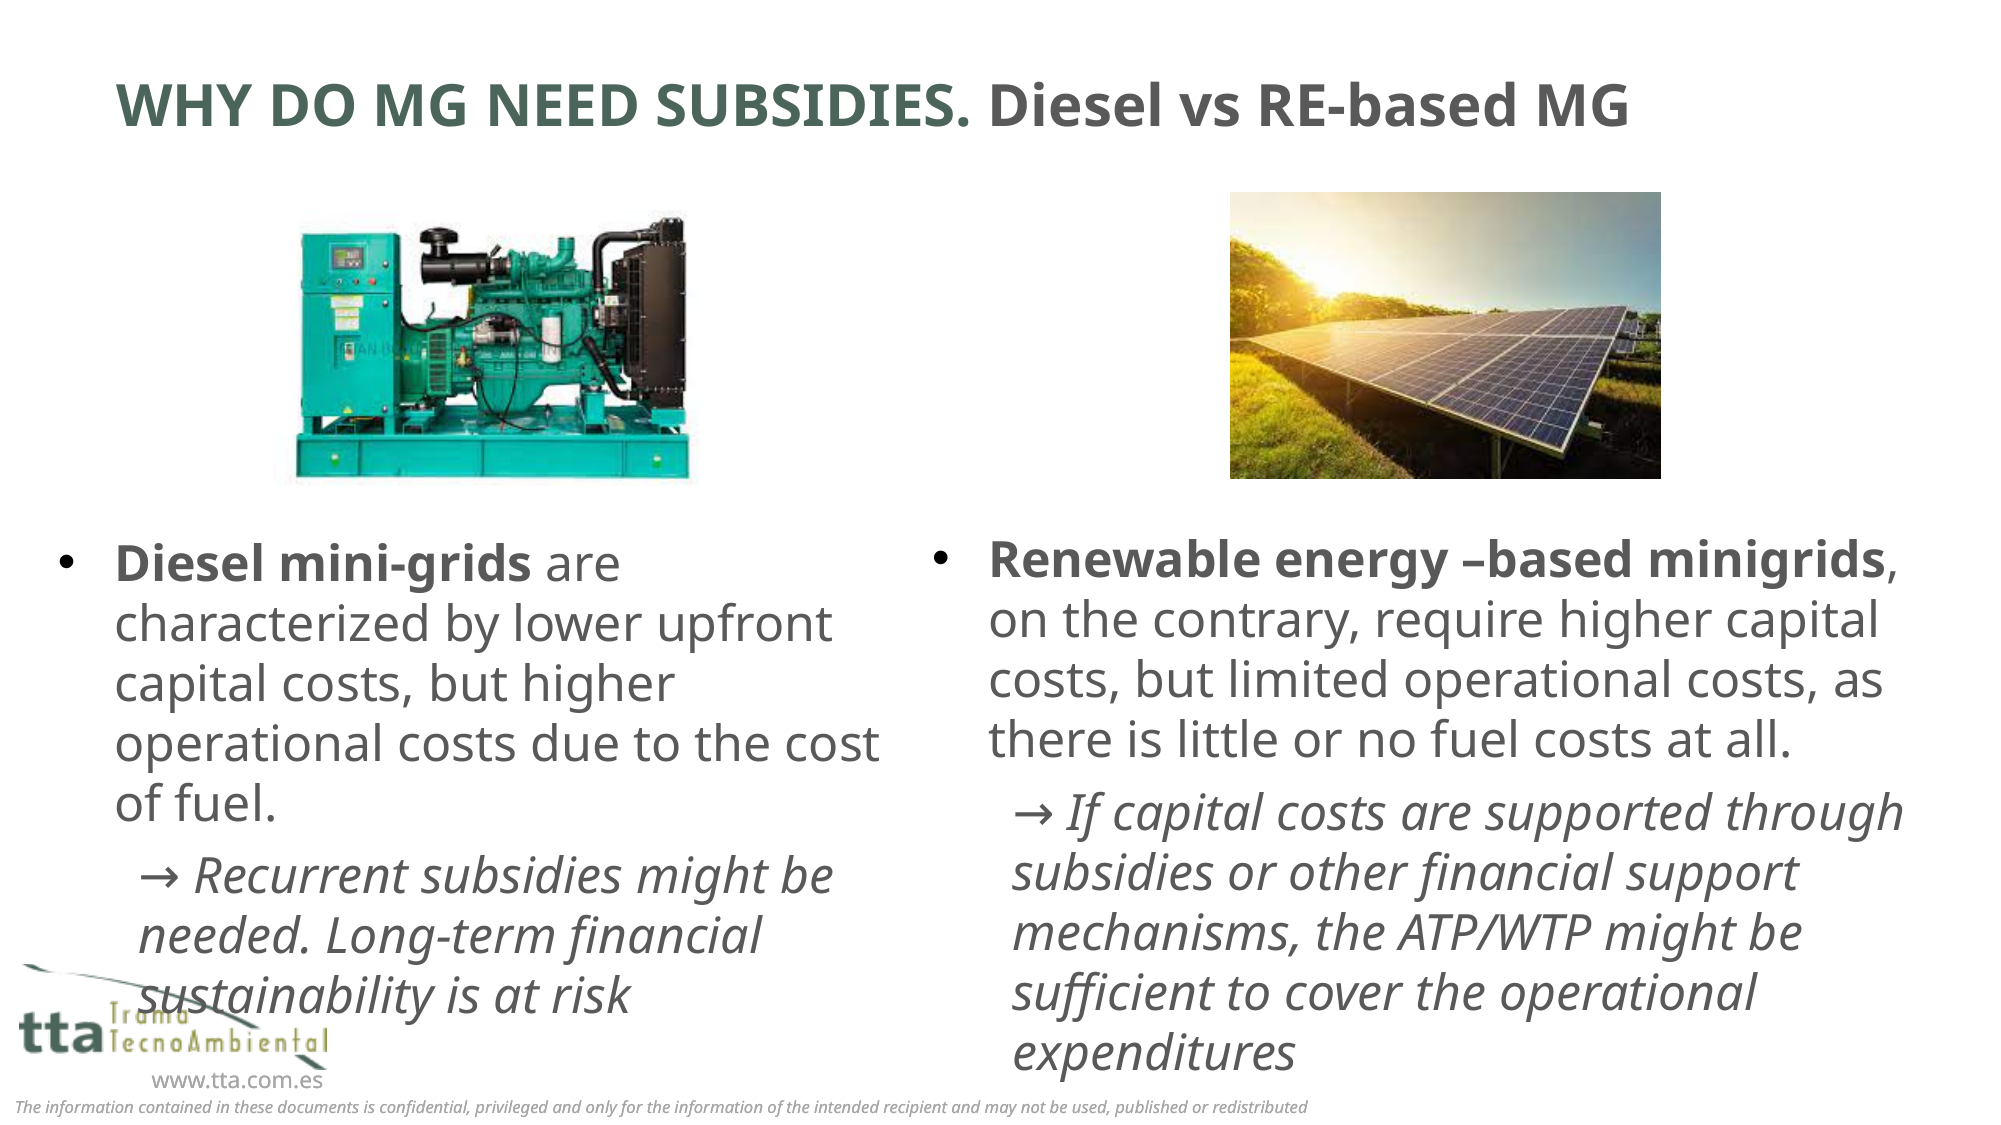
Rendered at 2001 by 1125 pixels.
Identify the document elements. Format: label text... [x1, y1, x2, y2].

title WHY DO MG NEED SUBSIDIES. Diesel vs RE-based MG [99, 45, 1900, 161]
picture [1230, 192, 1661, 479]
text_box Renewable energy –based minigrids, on the contrary, require higher capital costs, but limited operational costs, as there is little or no fuel costs at all. → If capital costs are supported through subsidies or other financial support mechanisms, the ATP/WTP might be sufficient to cover the operational expenditures [917, 520, 1975, 1125]
text_box Diesel mini-grids are characterized by lower upfront capital costs, but higher operational costs due to the cost of fuel. → Recurrent subsidies might be needed. Long-term financial sustainability is at risk [43, 523, 917, 1031]
picture [273, 209, 713, 490]
picture [19, 964, 327, 1070]
